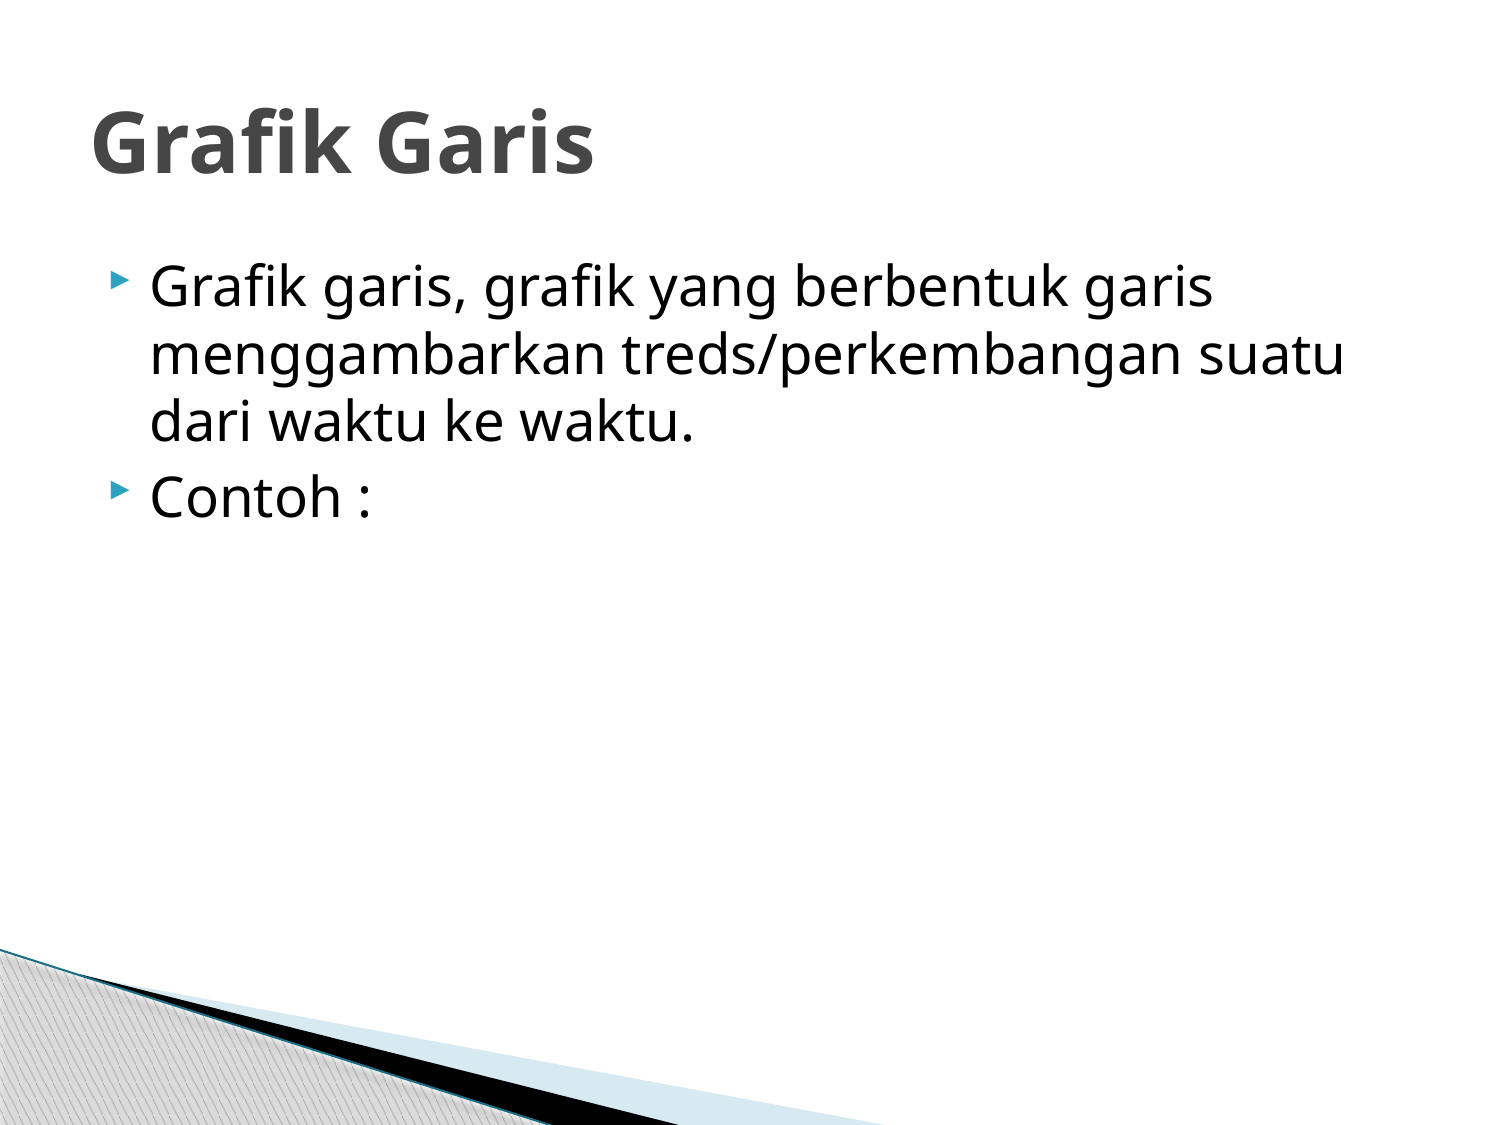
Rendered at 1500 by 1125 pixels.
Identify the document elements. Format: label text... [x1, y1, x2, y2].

title Grafik Garis [75, 45, 1425, 233]
list Grafik garis, grafik yang berbentuk garis menggambarkan treds/perkembangan suatu dari waktu ke waktu. Contoh : [75, 243, 1425, 986]
